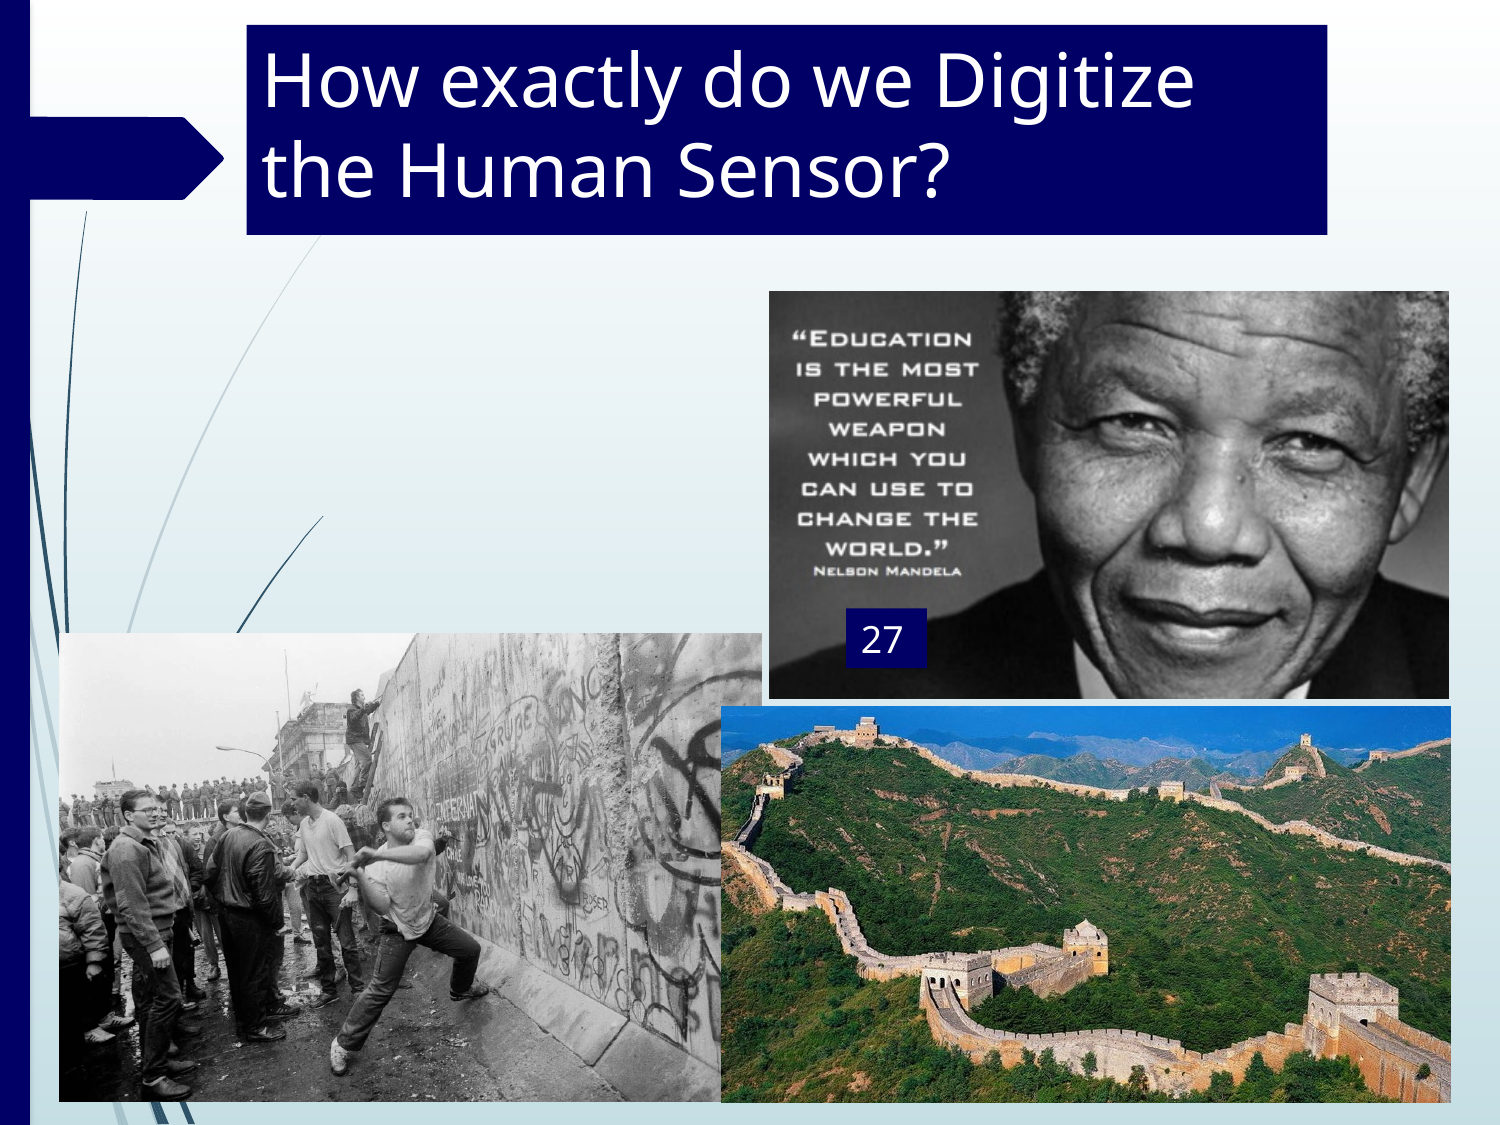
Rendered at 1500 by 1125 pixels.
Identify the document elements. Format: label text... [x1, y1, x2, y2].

picture [58, 633, 1452, 1104]
title How exactly do we Digitize the Human Sensor? [246, 24, 1328, 235]
picture [768, 290, 1450, 700]
